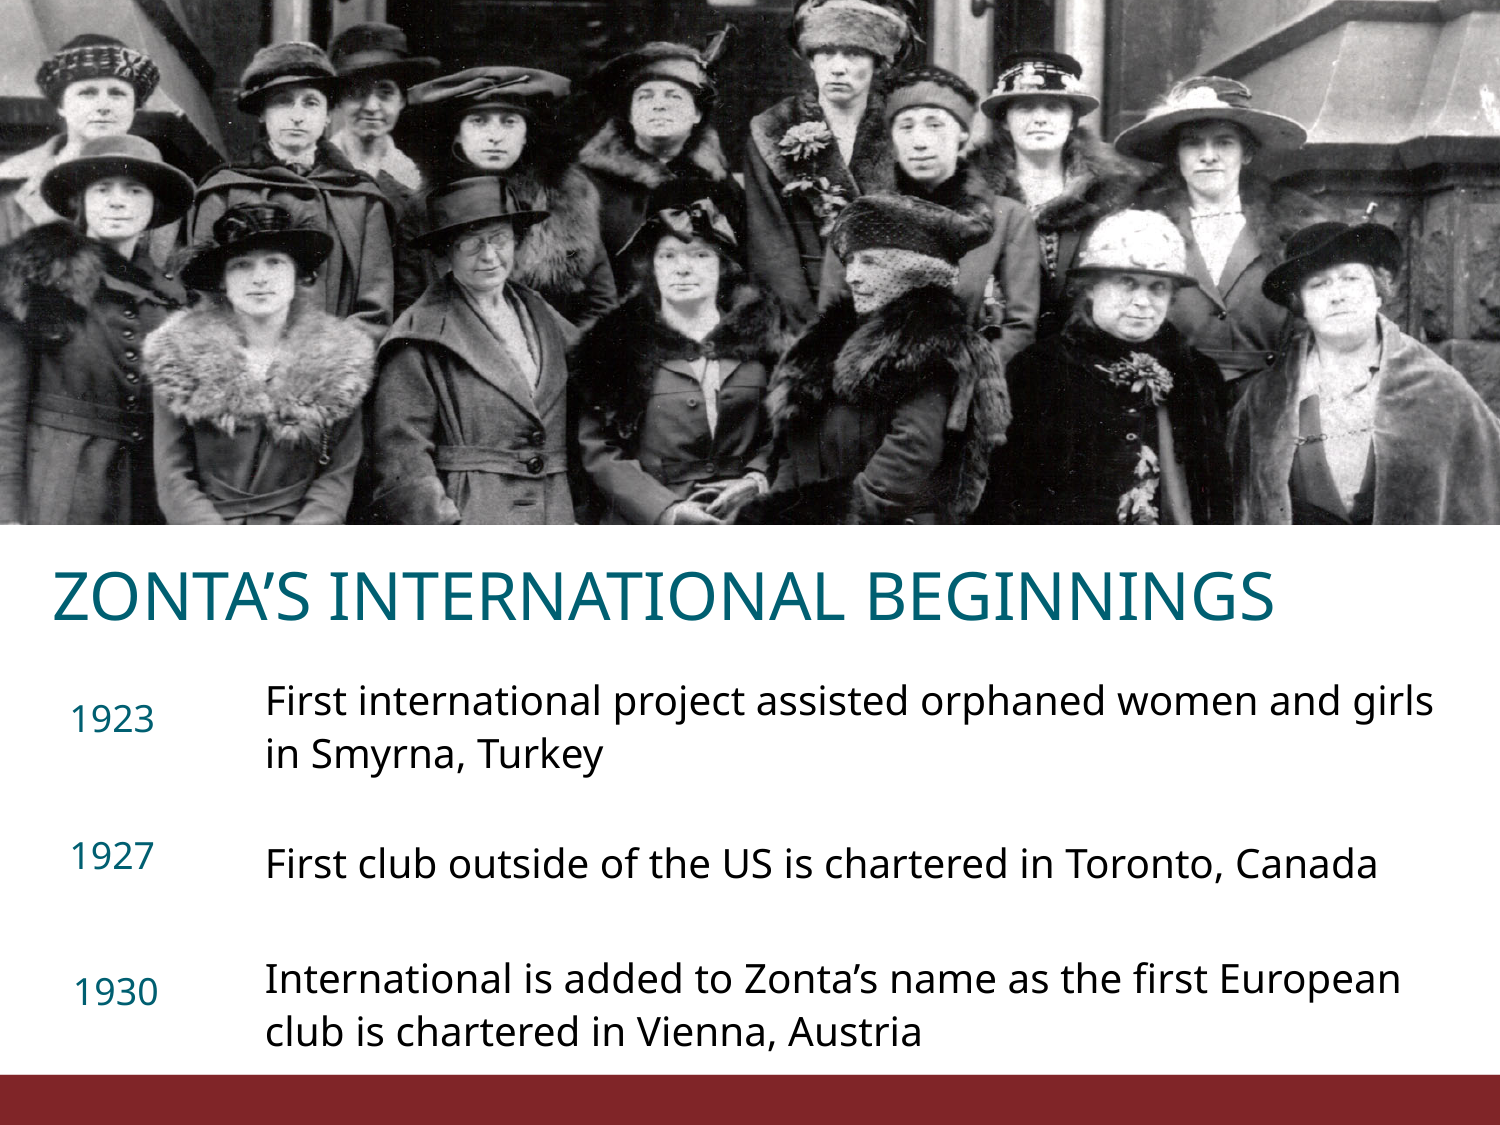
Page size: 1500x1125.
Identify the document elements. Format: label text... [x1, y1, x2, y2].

text_box 1923 [54, 687, 171, 748]
title ZONTA’S INTERNATIONAL BEGINNINGS [37, 549, 1463, 638]
list First international project assisted orphaned women and girls in Smyrna, Turkey First club outside of the US is chartered in Toronto, Canada International is added to Zonta’s name as the first European club is chartered in Vienna, Austria [249, 662, 1463, 1063]
picture [0, 0, 1500, 526]
text_box 1927 [54, 824, 181, 885]
text_box 1930 [53, 960, 179, 1021]
